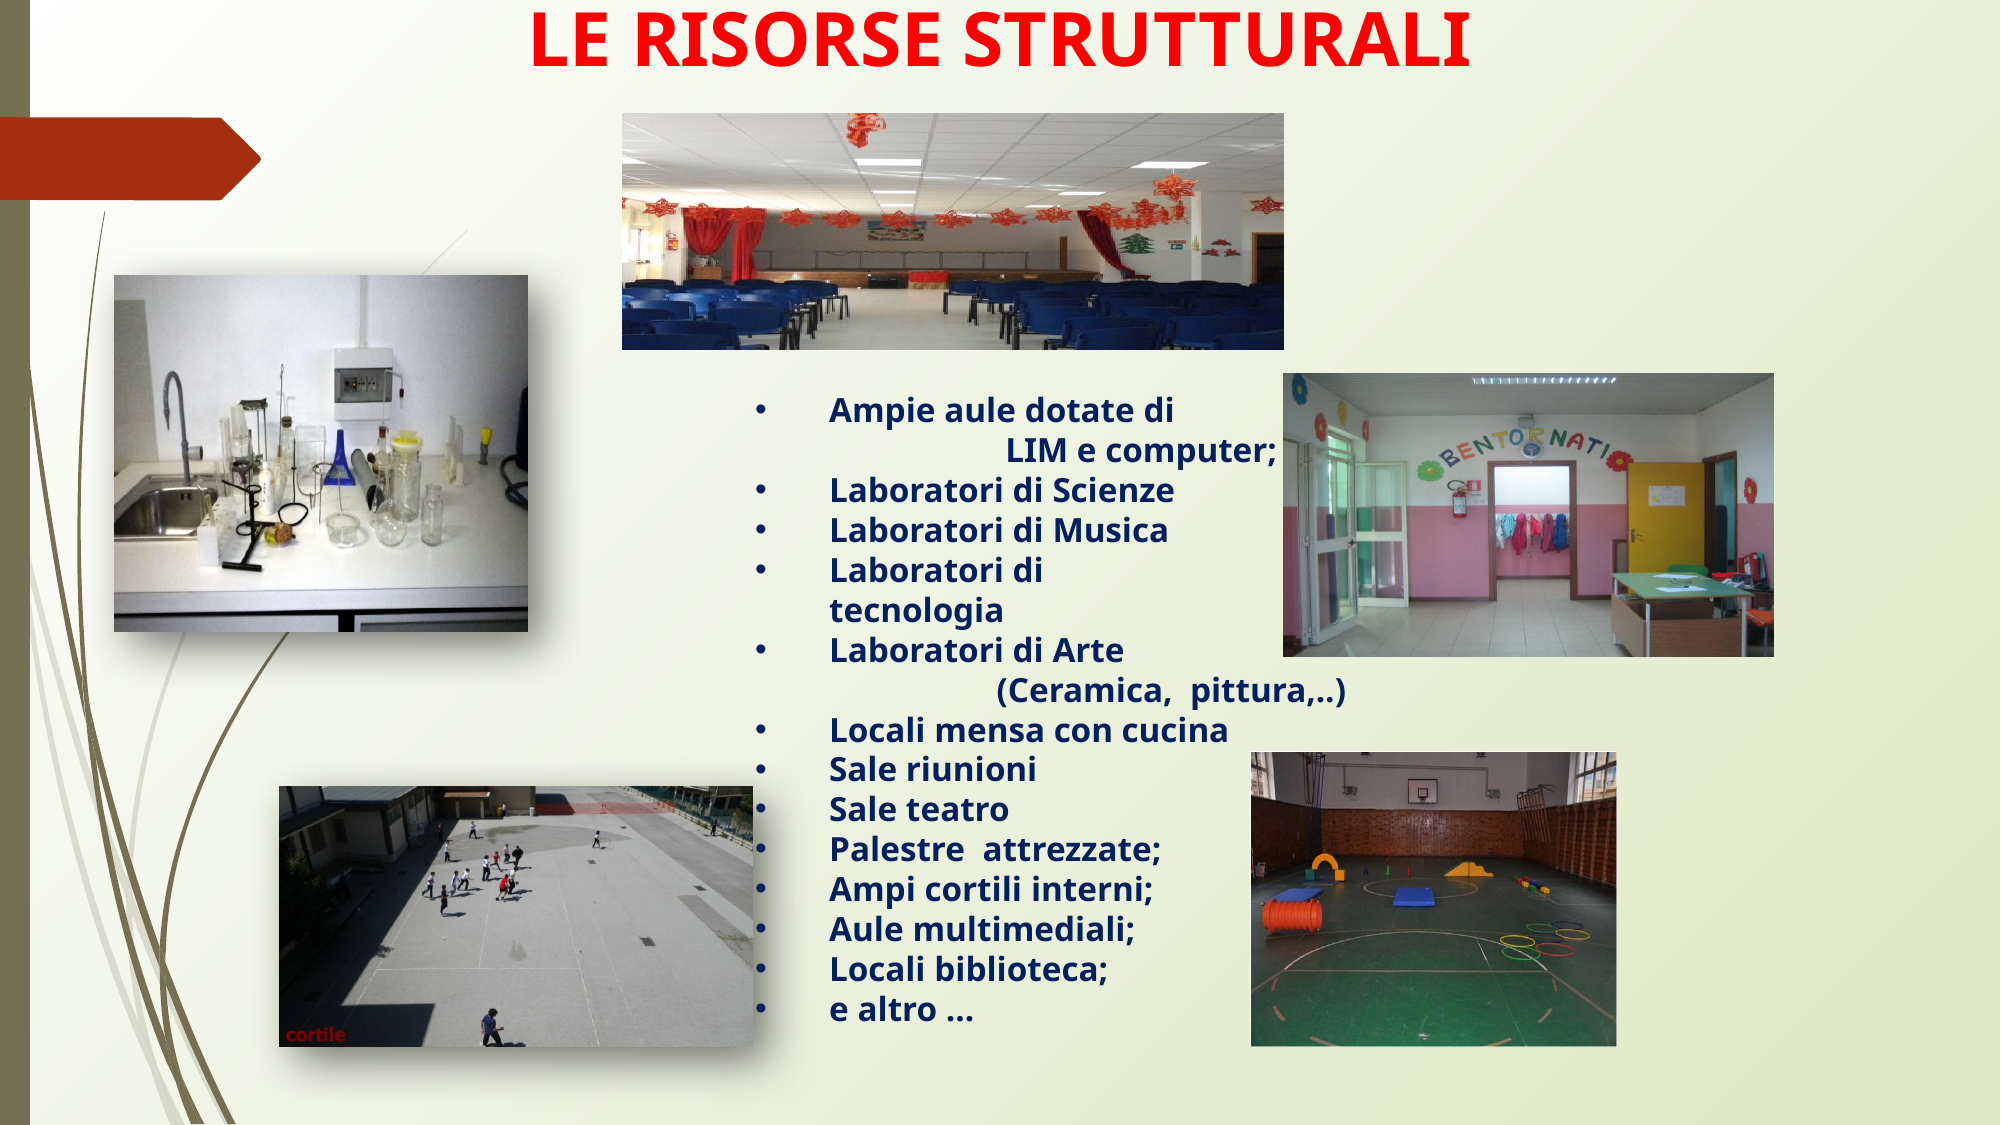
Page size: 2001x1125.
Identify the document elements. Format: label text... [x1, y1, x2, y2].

picture [621, 113, 1284, 351]
title LE RISORSE STRUTTURALI [324, 0, 1675, 125]
picture [113, 275, 528, 632]
picture [1250, 751, 1618, 1048]
text_box Ampie aule dotate di LIM e computer; Laboratori di Scienze Laboratori di Musica Laboratori di tecnologia Laboratori di Arte (Ceramica, pittura,..) Locali mensa con cucina Sale riunioni Sale teatro Palestre attrezzate; Ampi cortili interni; Aule multimediali; Locali biblioteca; e altro … [740, 337, 1367, 1125]
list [279, 786, 753, 1048]
picture [1283, 372, 1774, 657]
